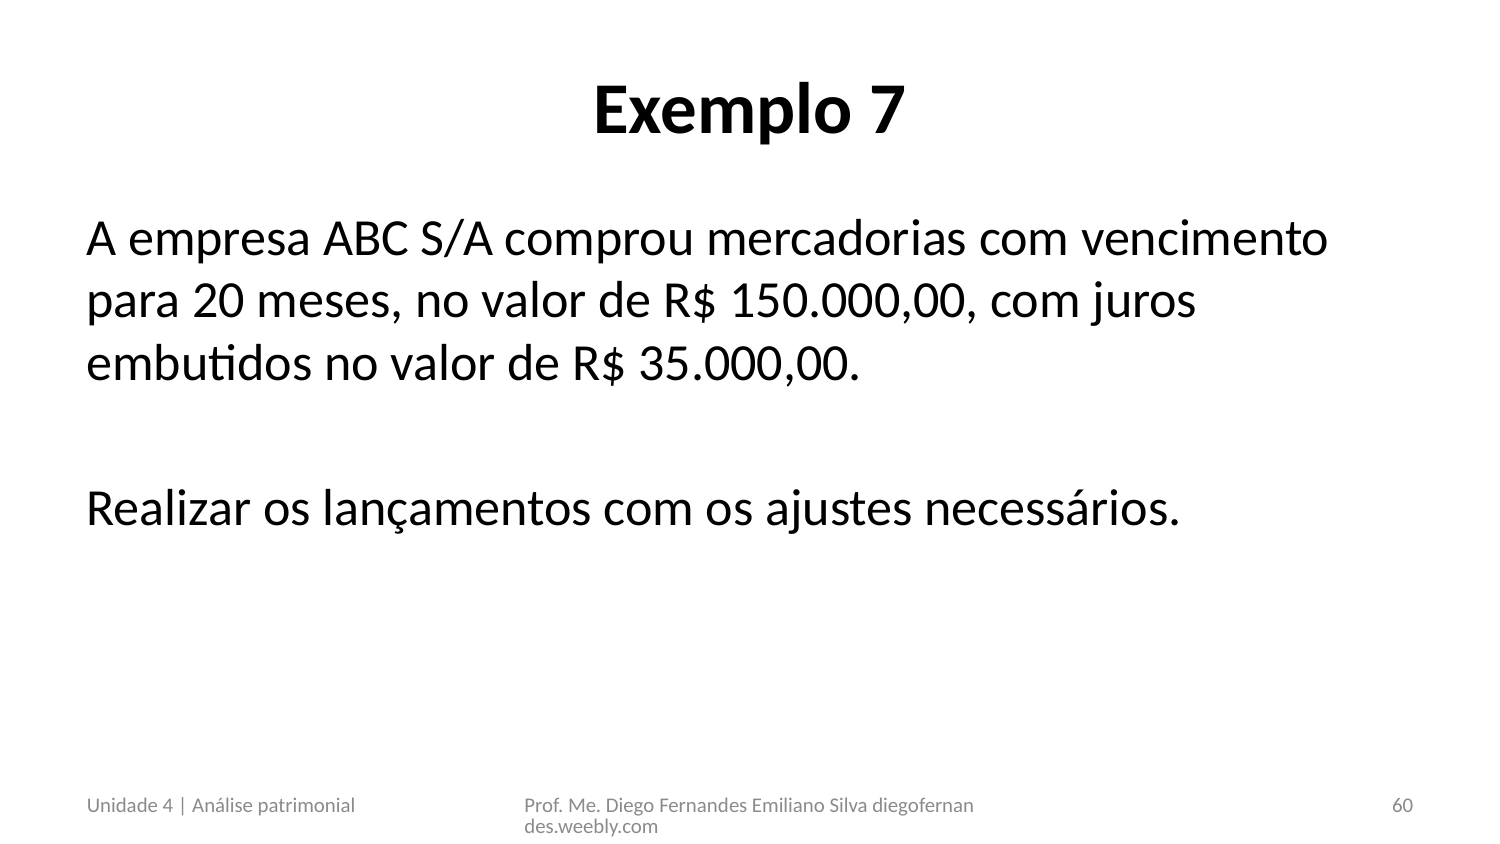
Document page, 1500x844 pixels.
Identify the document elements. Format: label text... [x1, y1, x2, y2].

list A empresa ABC S/A comprou mercadorias com vencimento para 20 meses, no valor de R$ 150.000,00, com juros embutidos no valor de R$ 35.000,00. Realizar os lançamentos com os ajustes necessários. [75, 196, 1425, 754]
slide_number 60 [1074, 782, 1425, 827]
footer Prof. Me. Diego Fernandes Emiliano Silva diegofernandes.weebly.com [512, 782, 988, 827]
slide_number Unidade 4 | Análise patrimonial [75, 782, 425, 827]
title Exemplo 7 [75, 33, 1425, 175]
